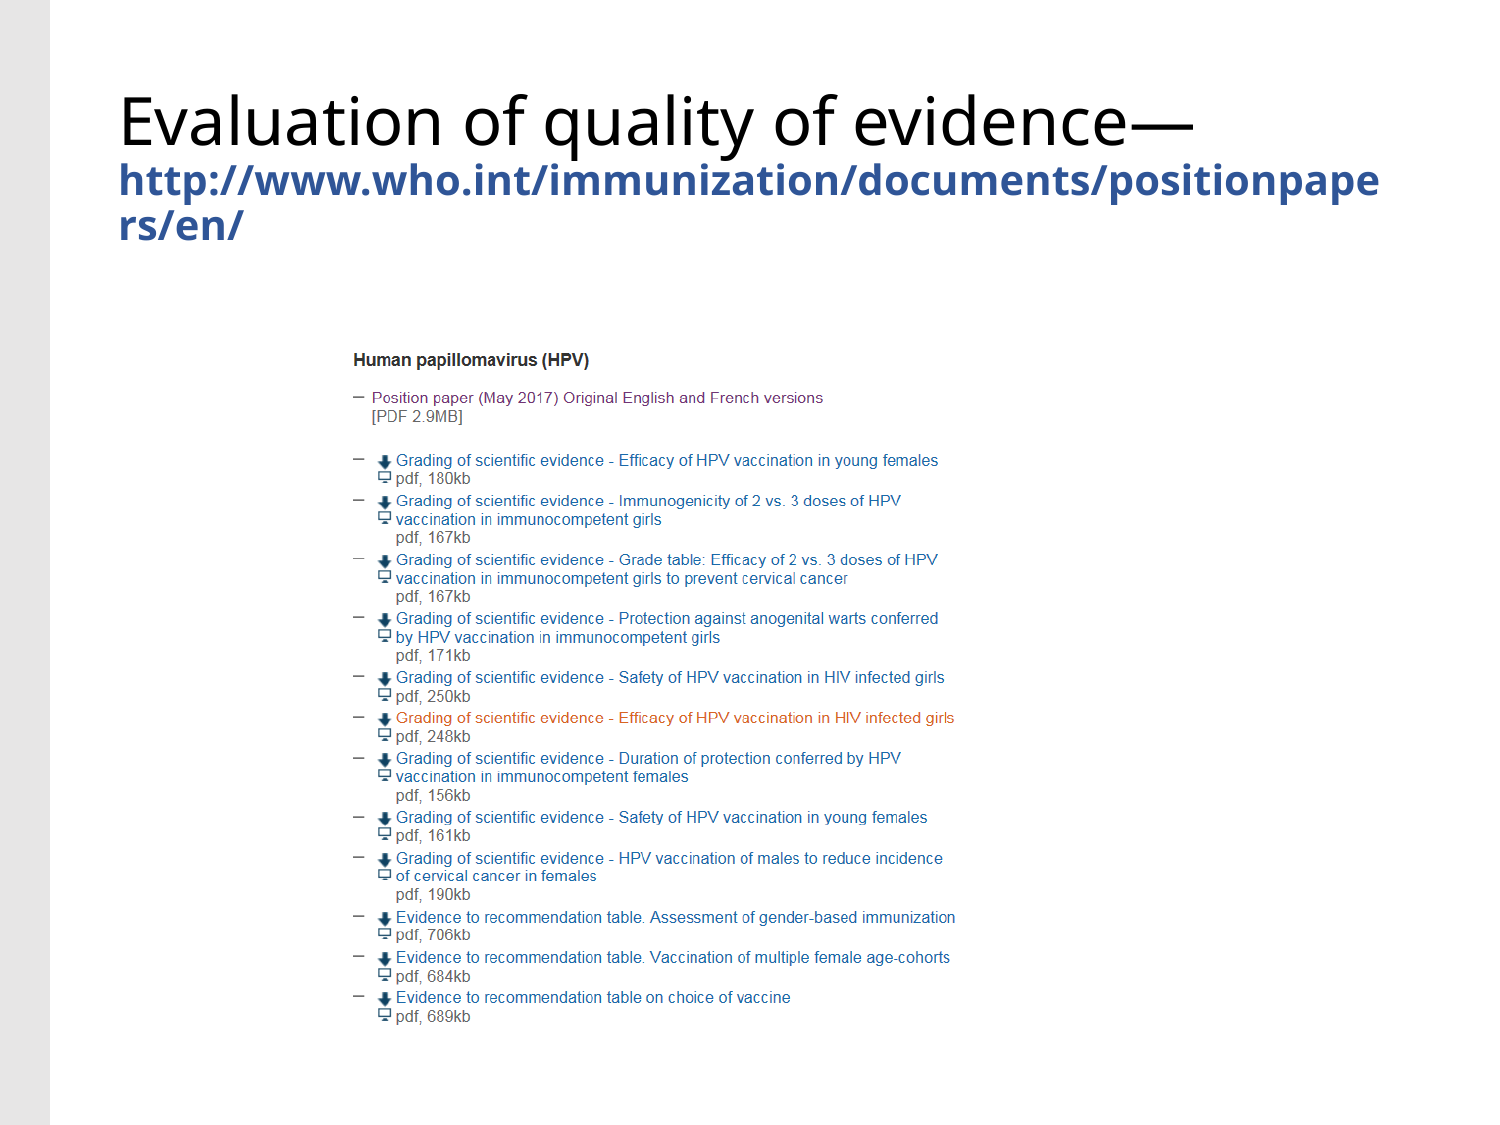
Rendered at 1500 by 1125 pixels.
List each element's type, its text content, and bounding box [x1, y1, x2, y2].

title Evaluation of quality of evidence— http://www.who.int/immunization/documents/positionpapers/en/ [103, 59, 1397, 278]
picture [287, 345, 1150, 1038]
